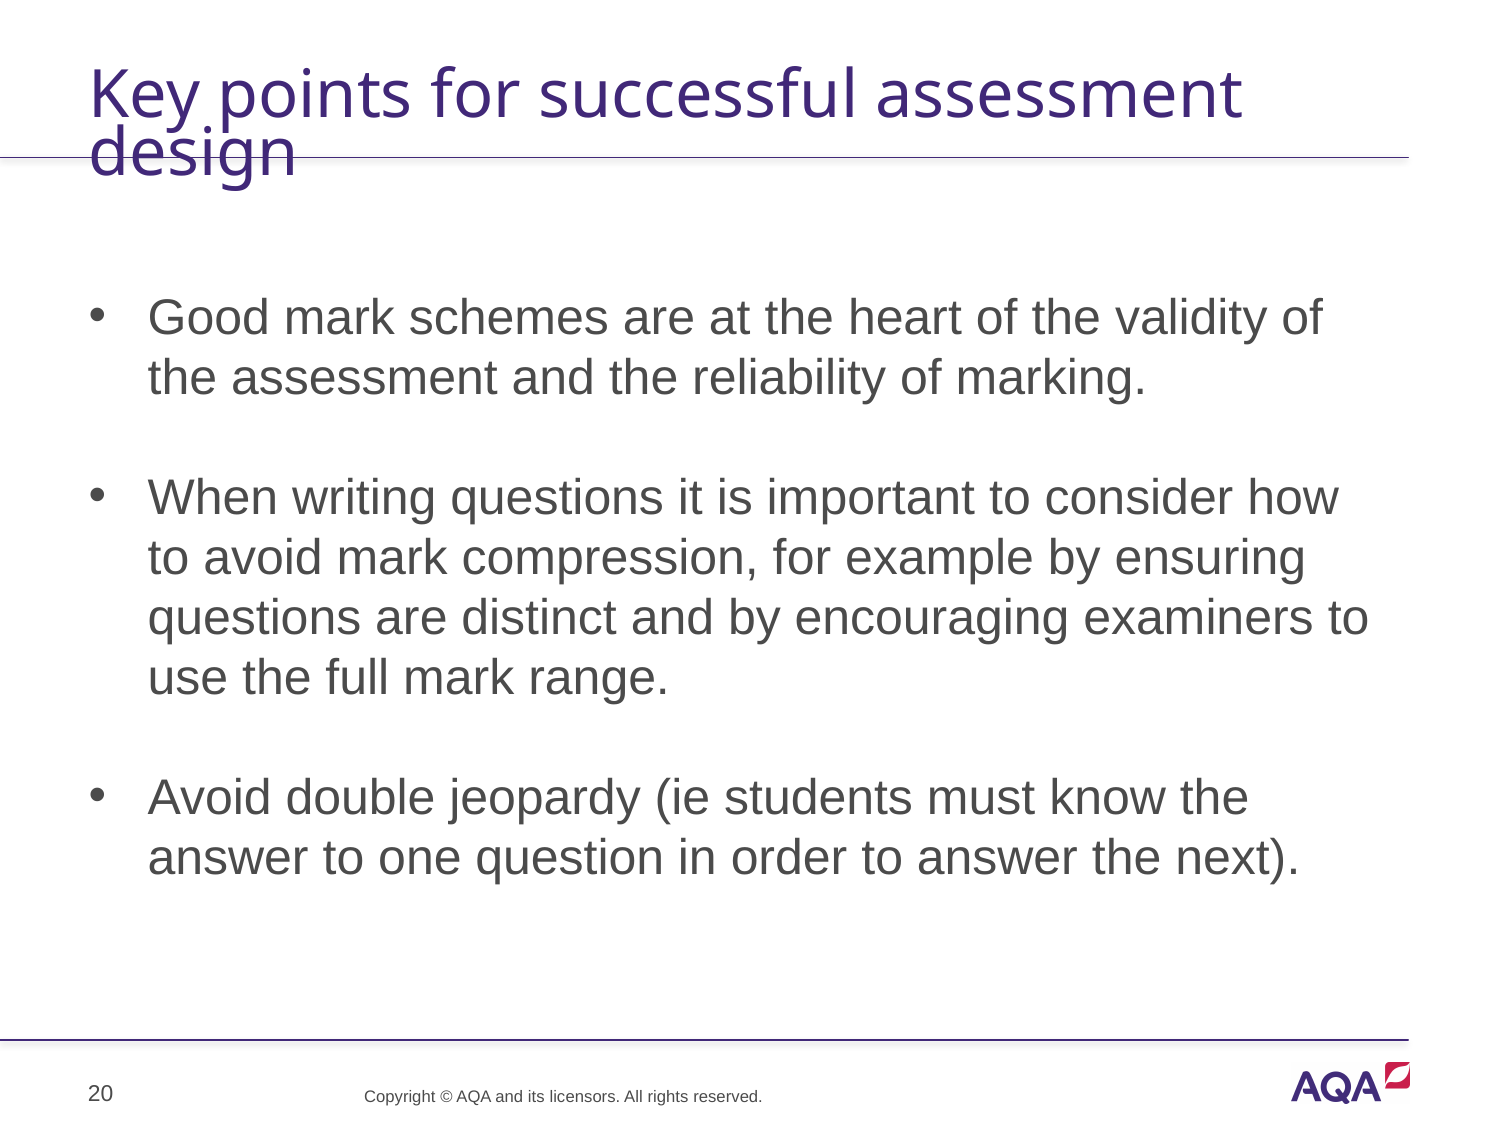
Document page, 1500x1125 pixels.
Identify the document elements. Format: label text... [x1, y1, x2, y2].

title Key points for successful assessment design [88, 72, 1409, 144]
list Good mark schemes are at the heart of the validity of the assessment and the reliability of marking. When writing questions it is important to consider how to avoid mark compression, for example by ensuring questions are distinct and by encouraging examiners to use the full mark range. Avoid double jeopardy (ie students must know the answer to one question in order to answer the next). [88, 284, 1409, 1007]
slide_number 20 [72, 1062, 188, 1123]
picture [1291, 1062, 1410, 1104]
footer Copyright © AQA and its licensors. All rights reserved. [324, 1084, 764, 1124]
